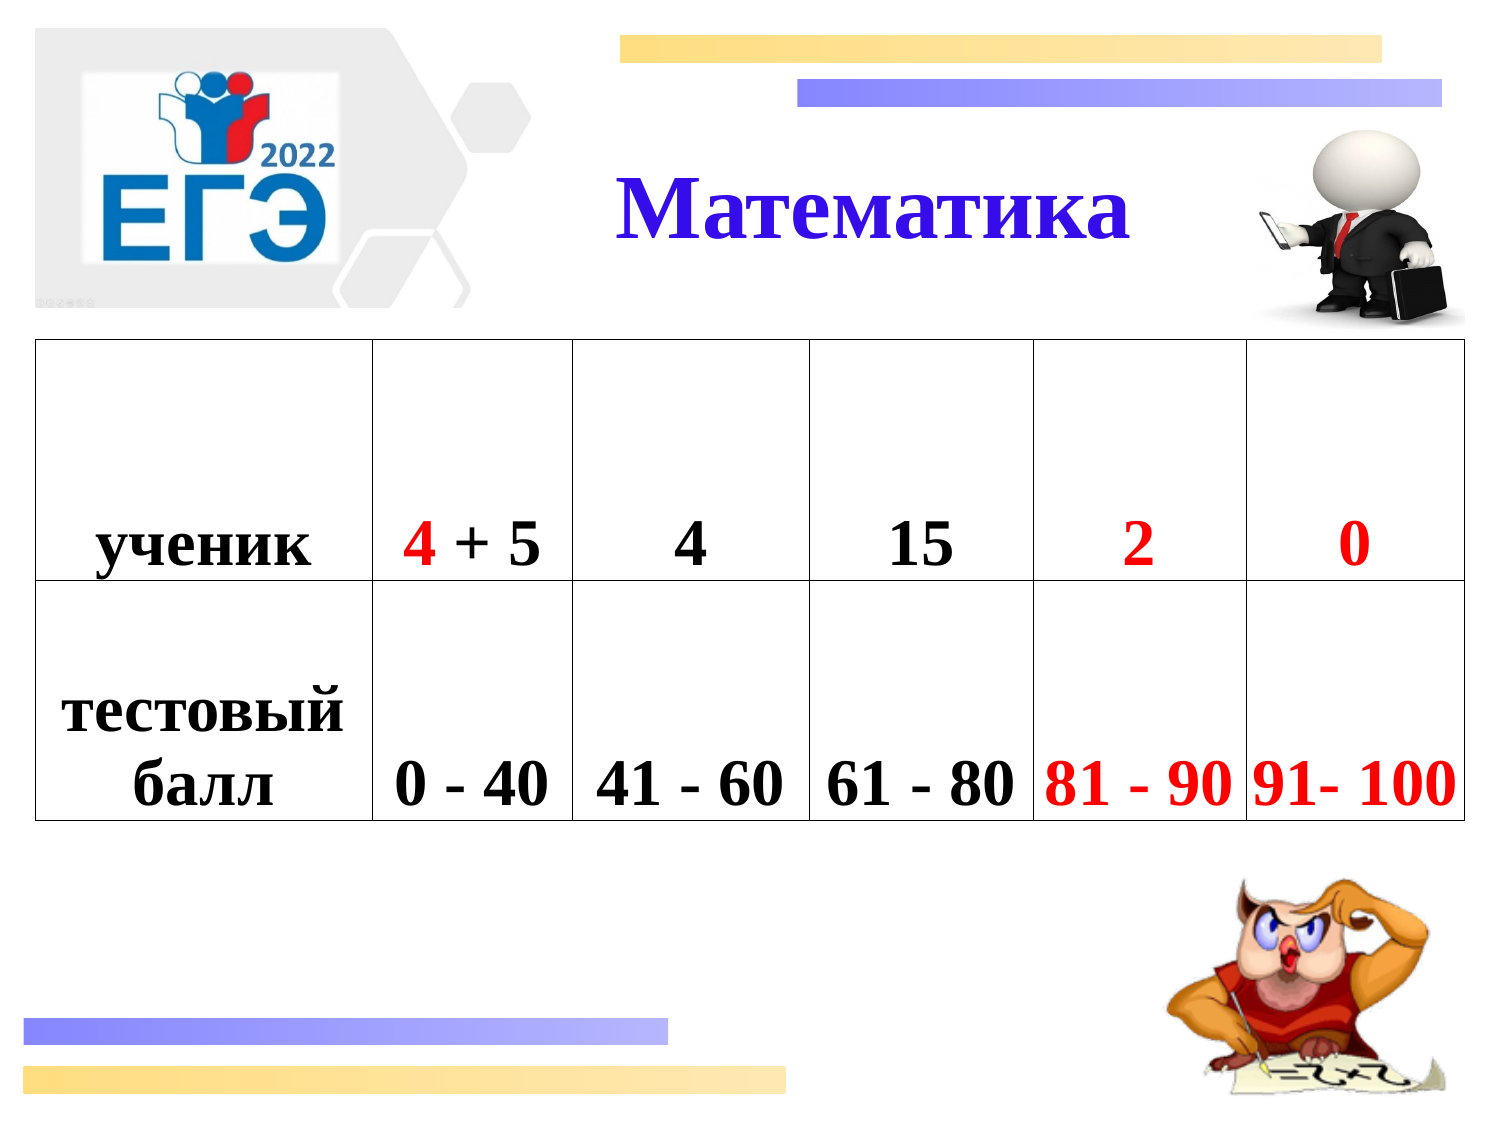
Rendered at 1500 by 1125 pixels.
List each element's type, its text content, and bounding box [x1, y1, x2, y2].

table_cell 61 - 80 [810, 581, 1033, 820]
table_cell 91- 100 [1247, 581, 1464, 820]
table_cell 0 - 40 [373, 581, 572, 820]
text_box Математика [542, 139, 1247, 265]
picture [34, 28, 538, 309]
table_header ученик [36, 340, 372, 580]
table_header 2 [1034, 340, 1246, 580]
table_header 15 [810, 340, 1033, 580]
text_box [797, 79, 1442, 107]
text_box [23, 1066, 786, 1094]
text_box [23, 1018, 669, 1045]
table_cell тестовый балл [36, 581, 372, 820]
table_header 0 [1247, 340, 1464, 580]
text_box [620, 35, 1382, 63]
picture [1160, 864, 1451, 1107]
table_header 4 + 5 [373, 340, 572, 580]
table_cell 41 - 60 [573, 581, 809, 820]
picture [1252, 125, 1466, 332]
table_cell 81 - 90 [1034, 581, 1246, 820]
table_header 4 [573, 340, 809, 580]
